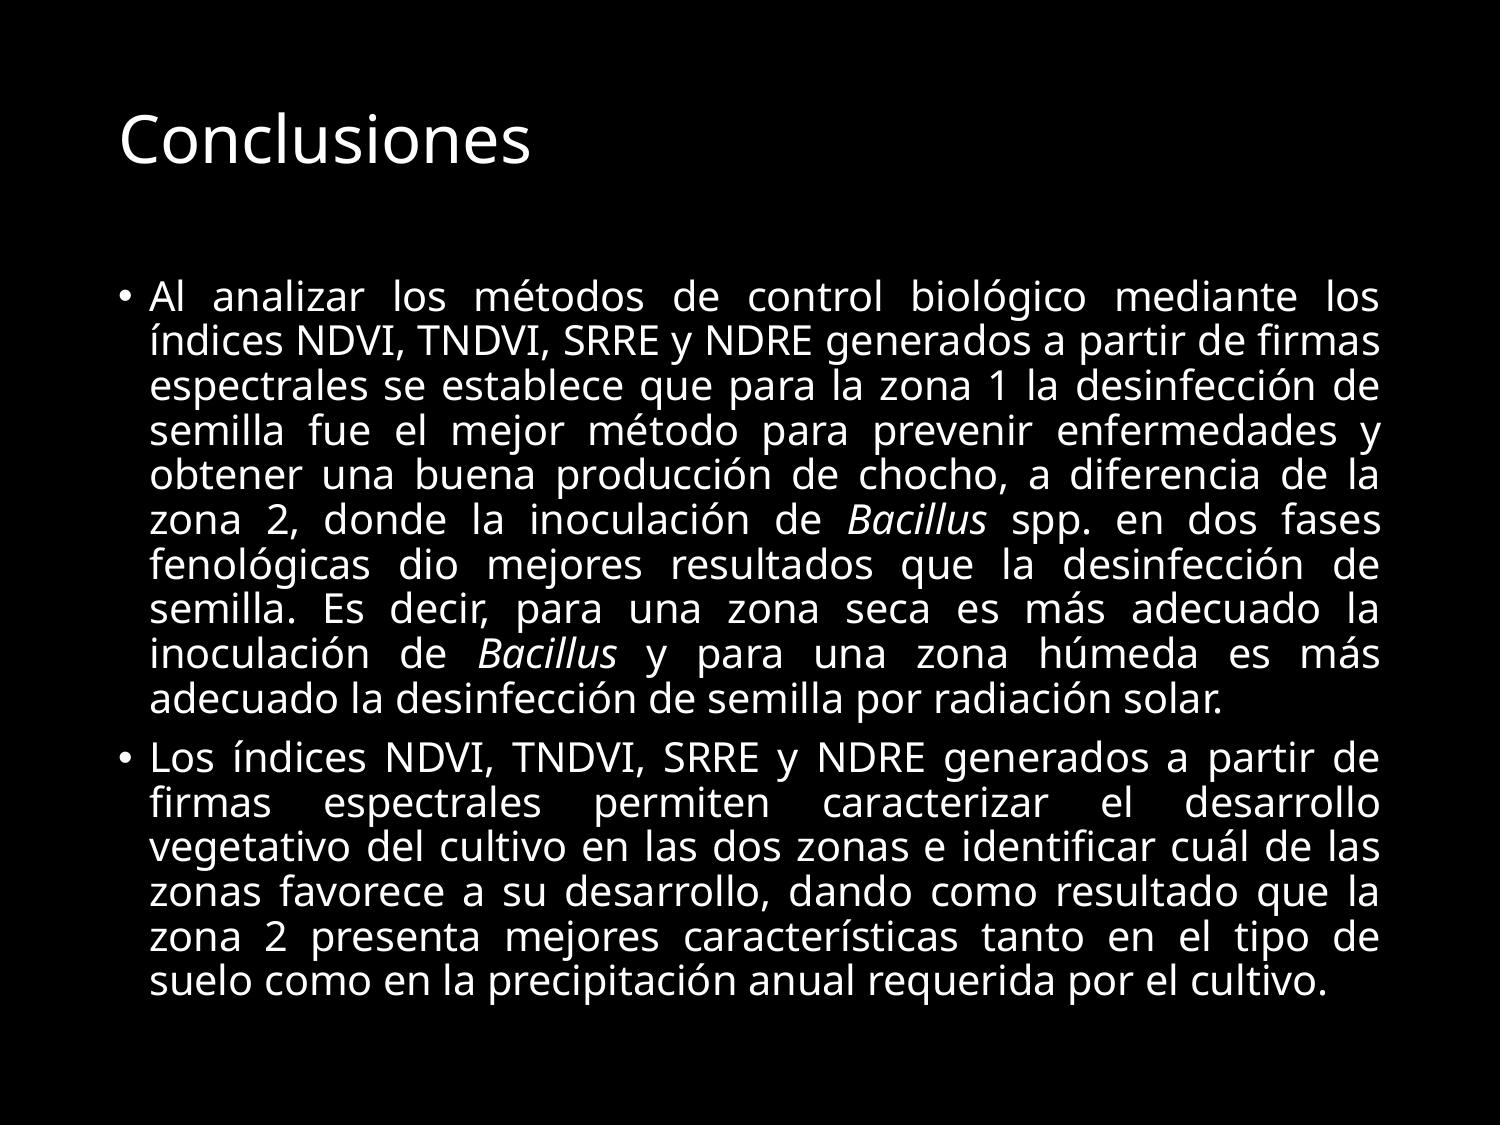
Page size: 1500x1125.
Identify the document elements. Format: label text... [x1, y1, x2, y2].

list Al analizar los métodos de control biológico mediante los índices NDVI, TNDVI, SRRE y NDRE generados a partir de firmas espectrales se establece que para la zona 1 la desinfección de semilla fue el mejor método para prevenir enfermedades y obtener una buena producción de chocho, a diferencia de la zona 2, donde la inoculación de Bacillus spp. en dos fases fenológicas dio mejores resultados que la desinfección de semilla. Es decir, para una zona seca es más adecuado la inoculación de Bacillus y para una zona húmeda es más adecuado la desinfección de semilla por radiación solar. Los índices NDVI, TNDVI, SRRE y NDRE generados a partir de firmas espectrales permiten caracterizar el desarrollo vegetativo del cultivo en las dos zonas e identificar cuál de las zonas favorece a su desarrollo, dando como resultado que la zona 2 presenta mejores características tanto en el tipo de suelo como en la precipitación anual requerida por el cultivo. [103, 268, 1397, 1034]
title Conclusiones [103, 59, 1397, 224]
